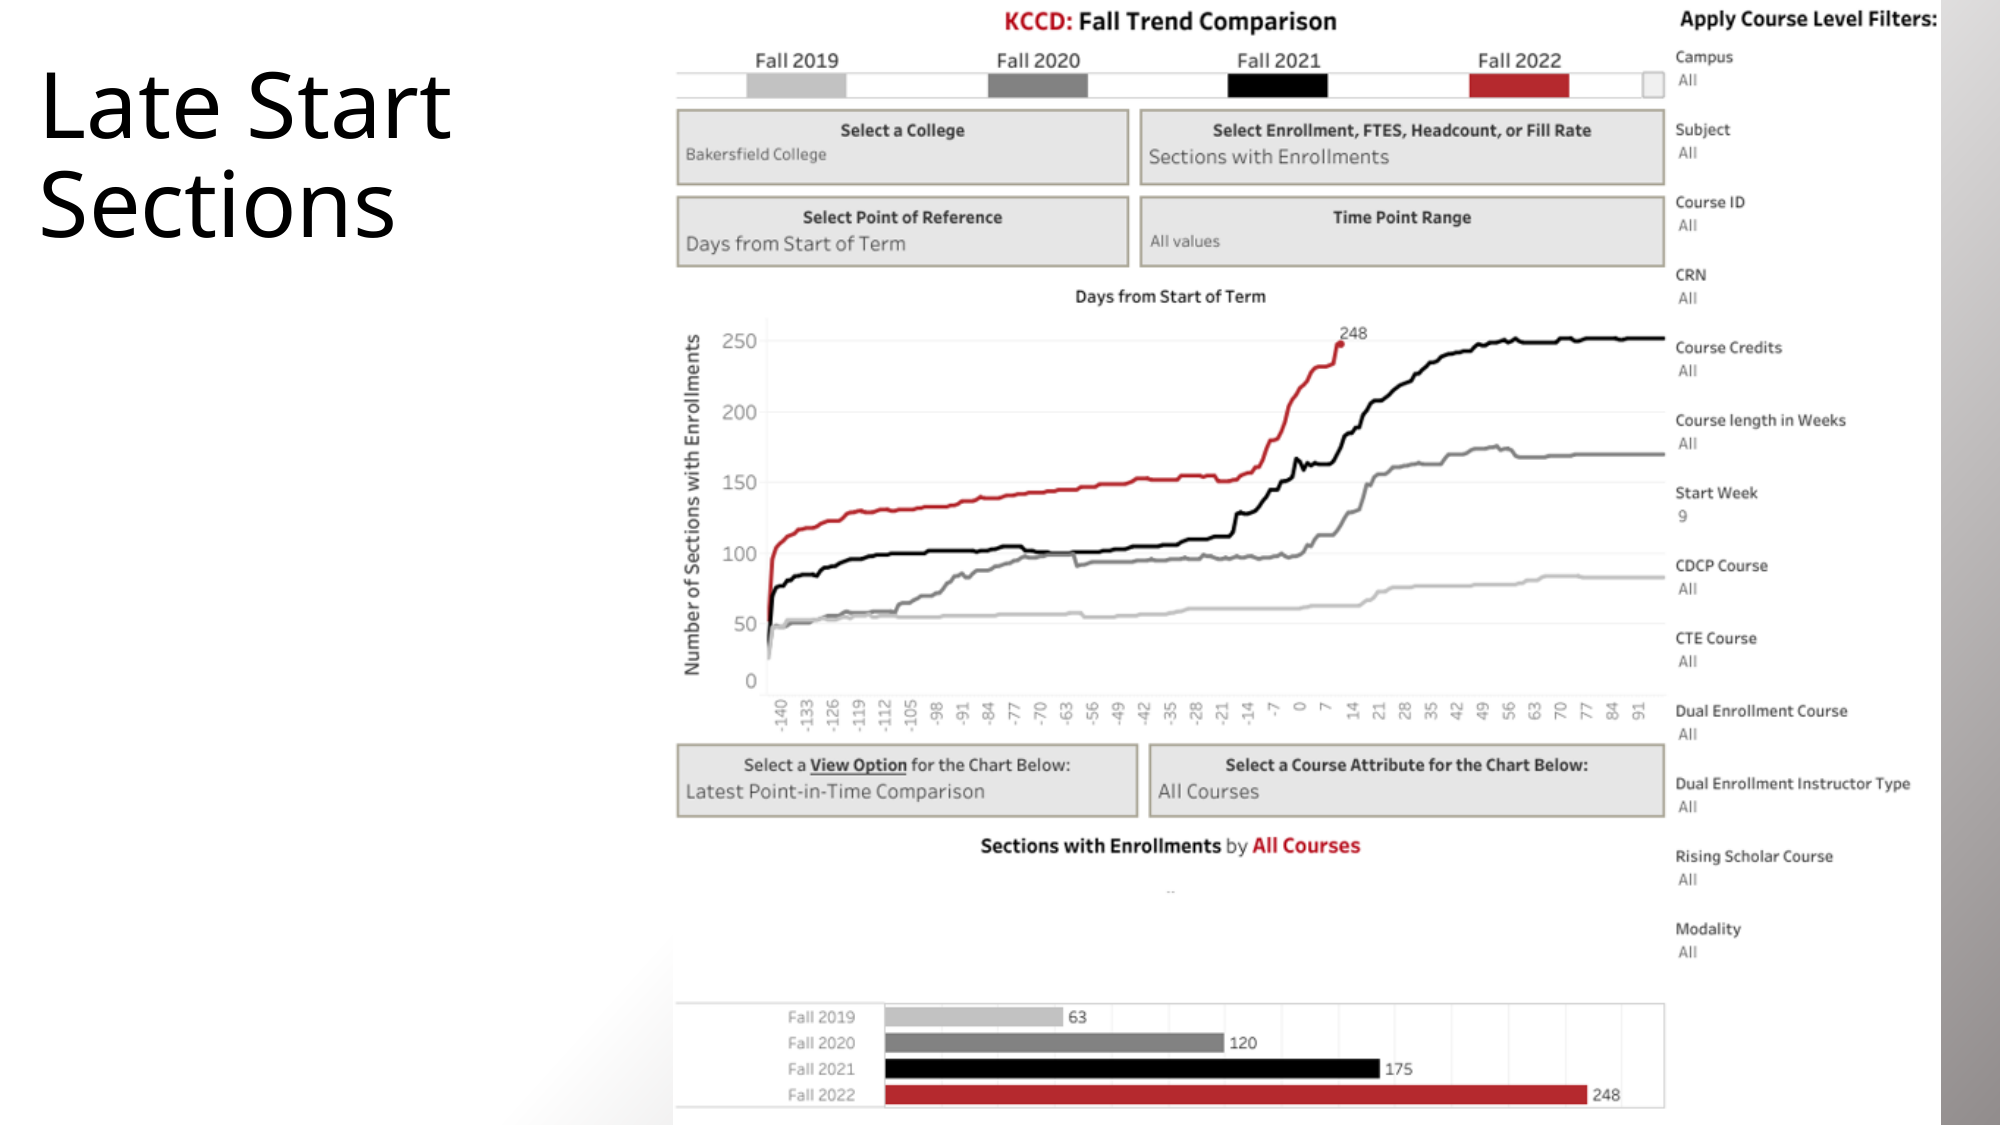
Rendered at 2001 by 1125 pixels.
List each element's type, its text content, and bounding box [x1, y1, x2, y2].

picture [673, 0, 1941, 1125]
title Late Start Sections [23, 0, 475, 1118]
